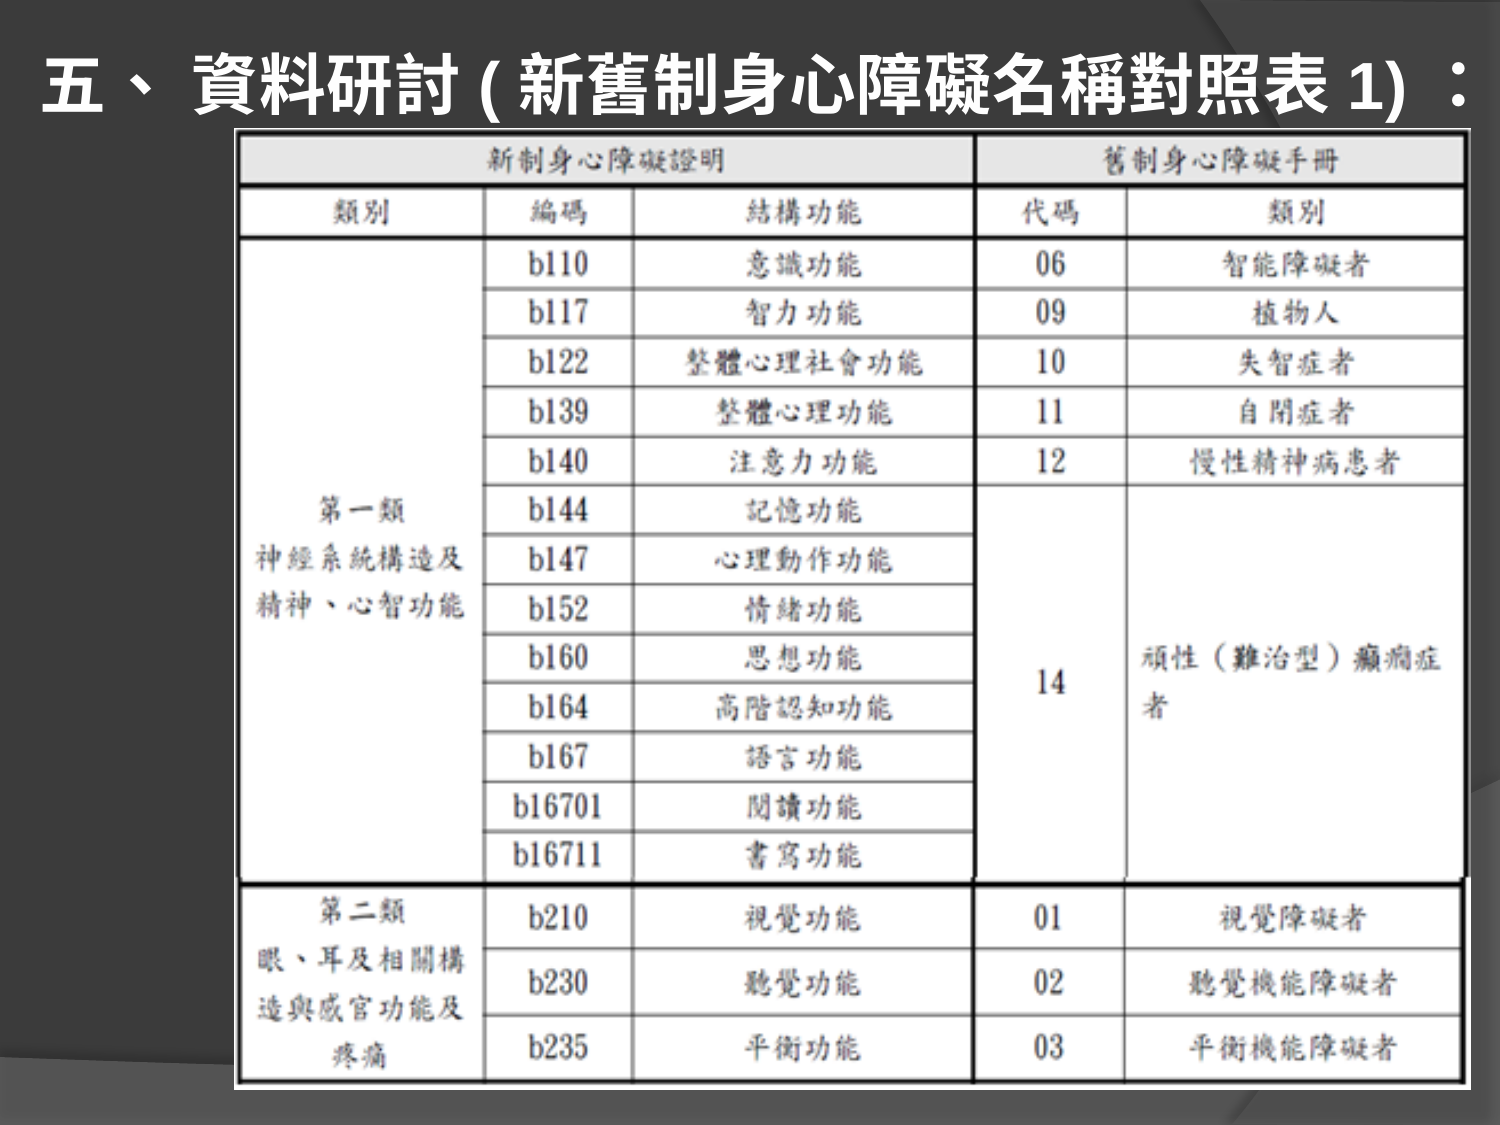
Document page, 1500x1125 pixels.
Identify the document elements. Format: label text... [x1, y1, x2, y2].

picture [234, 128, 1471, 1091]
text_box 五、 資料研討(新舊制身心障礙名稱對照表1)： [24, 35, 1500, 130]
